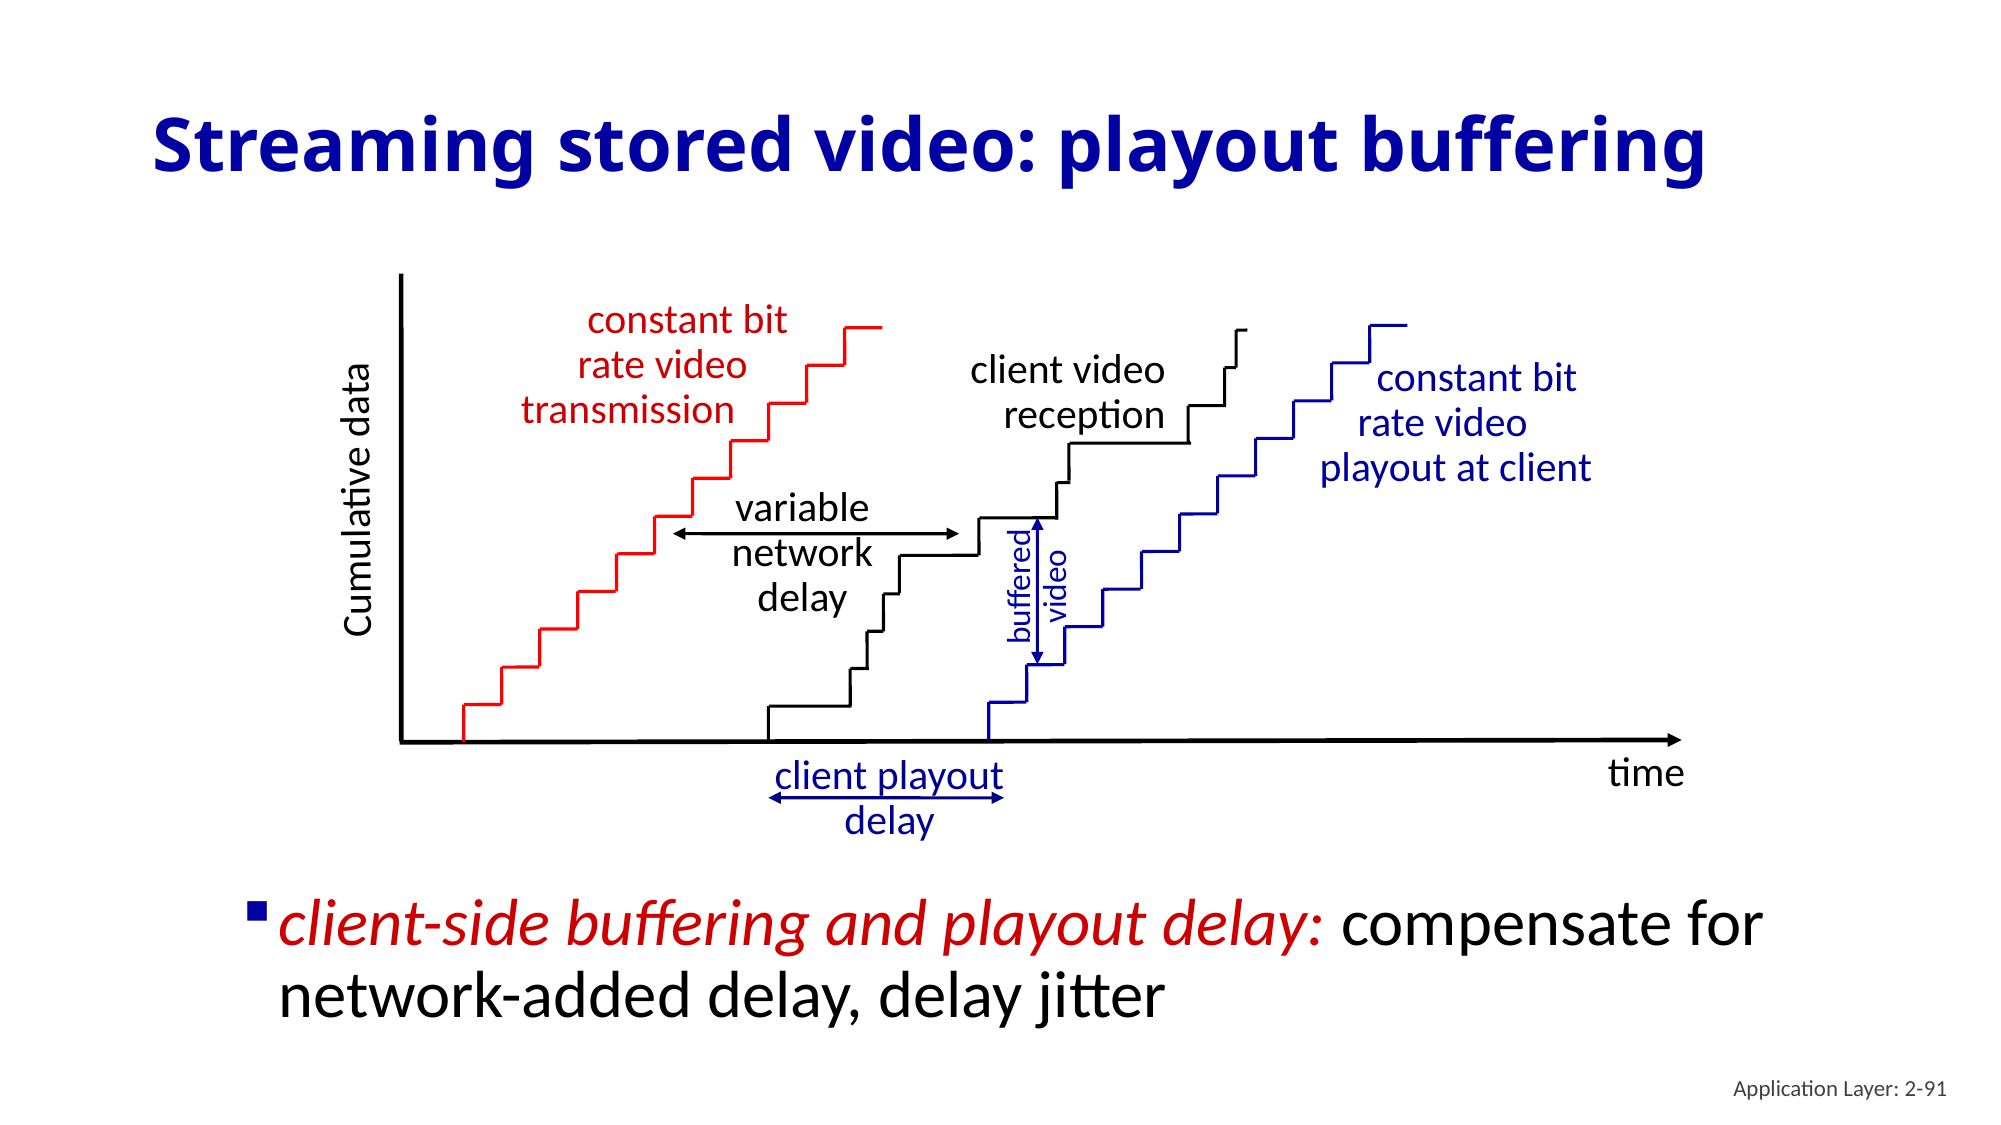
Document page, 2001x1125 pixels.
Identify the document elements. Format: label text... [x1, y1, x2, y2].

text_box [994, 512, 1082, 665]
text_box Cumulative data [324, 331, 388, 653]
slide_number Application Layer: 2-91 [1512, 1056, 1963, 1117]
text_box client-side buffering and playout delay: compensate for network-added delay, delay jitter [205, 880, 1931, 1027]
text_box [463, 327, 751, 743]
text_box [751, 325, 1609, 853]
text_box constant bit rate video transmission [505, 290, 813, 327]
text_box time [1609, 743, 1701, 804]
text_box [673, 330, 751, 744]
title Streaming stored video: playout buffering [137, 74, 1863, 221]
text_box [1609, 733, 1682, 743]
